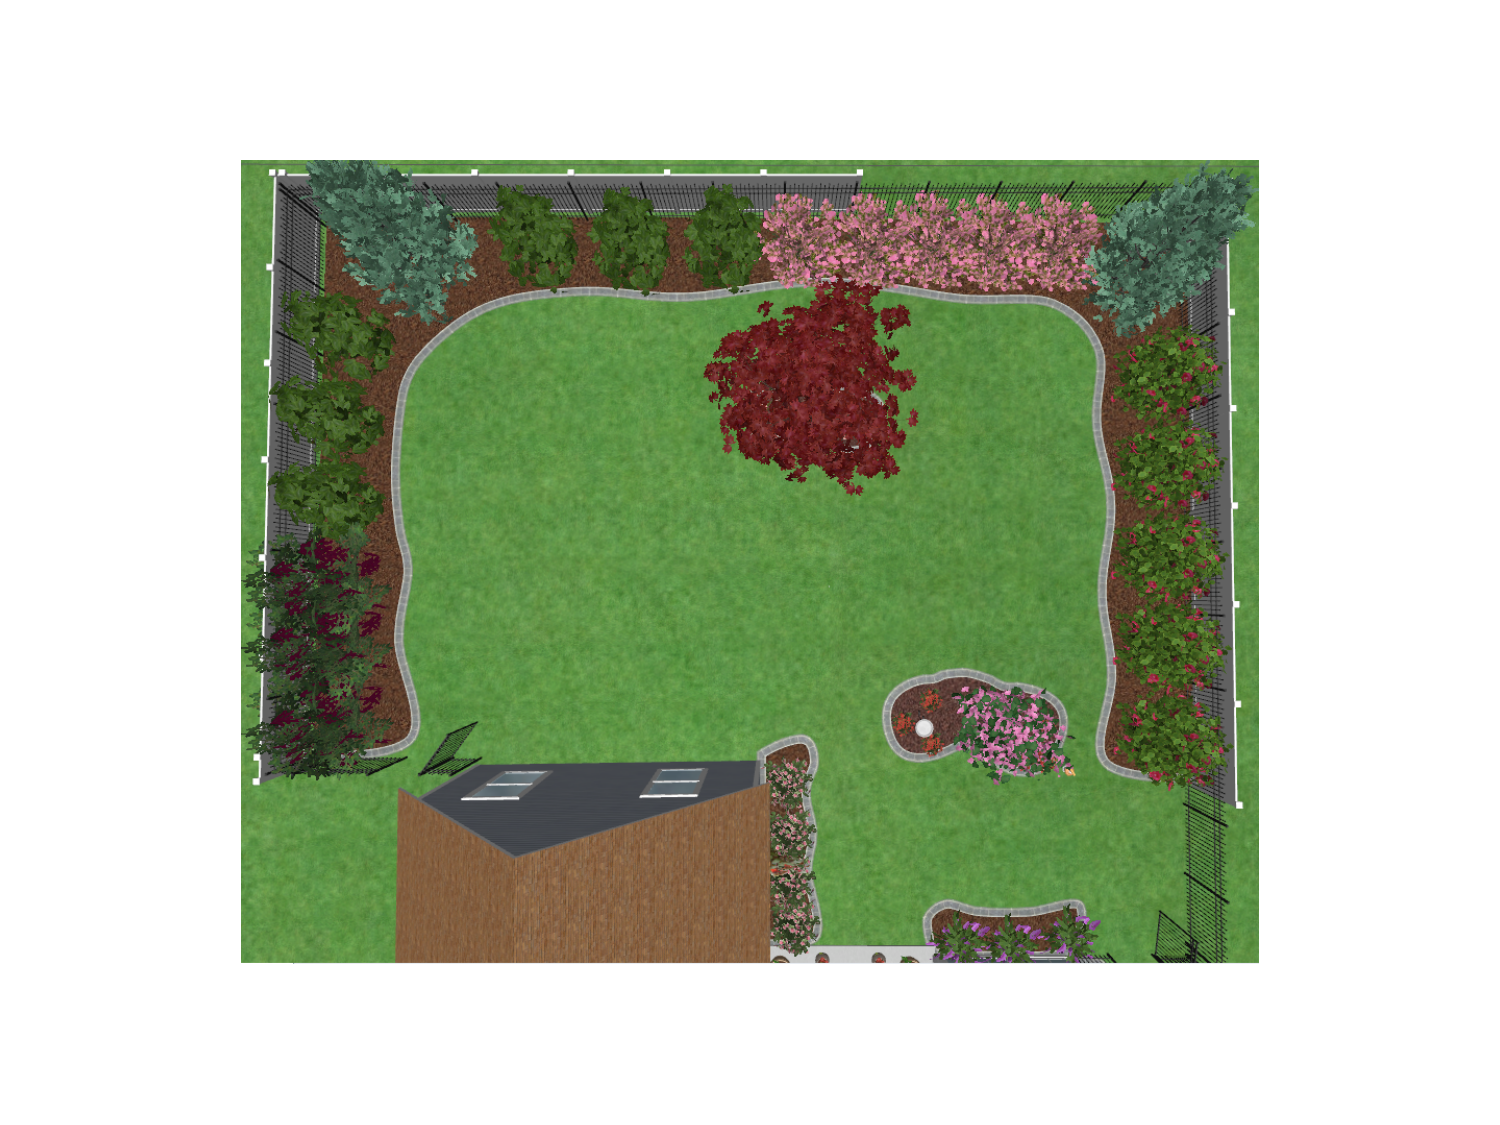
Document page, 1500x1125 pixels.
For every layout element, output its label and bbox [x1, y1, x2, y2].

picture [240, 160, 1260, 965]
